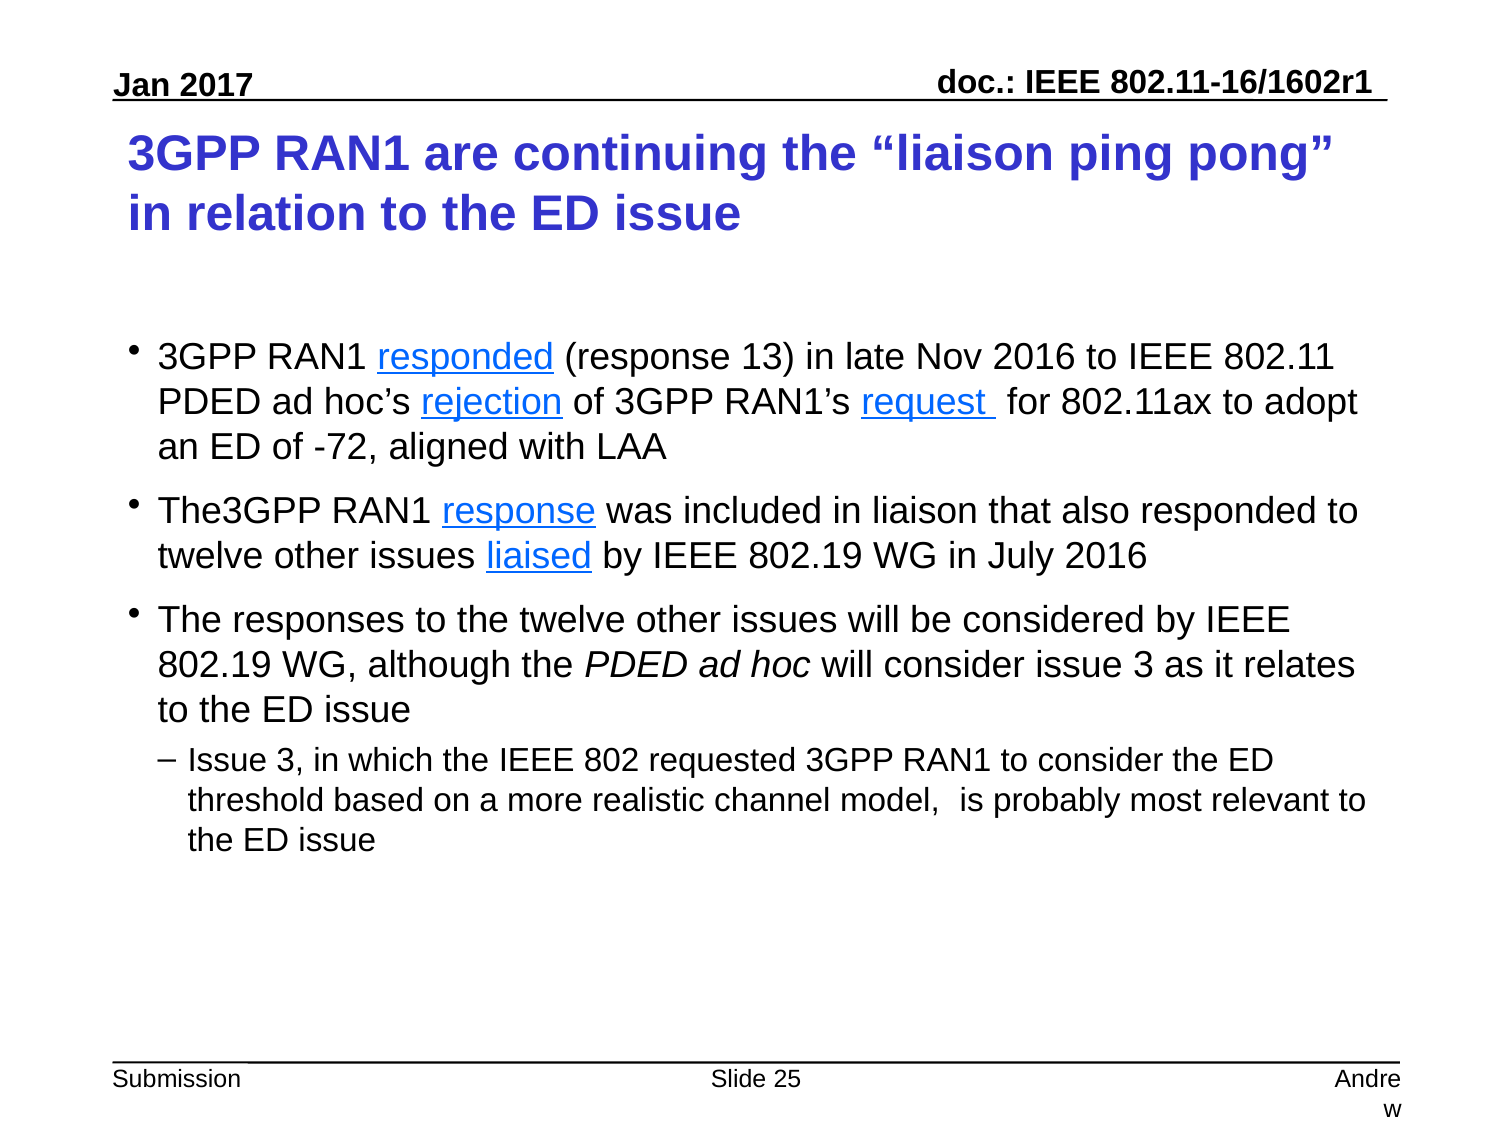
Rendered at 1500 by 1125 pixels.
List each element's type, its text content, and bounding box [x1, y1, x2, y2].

slide_number Slide 25 [709, 1061, 803, 1093]
title 3GPP RAN1 are continuing the “liaison ping pong” in relation to the ED issue [112, 112, 1388, 288]
list 3GPP RAN1 responded (response 13) in late Nov 2016 to IEEE 802.11 PDED ad hoc’s rejection of 3GPP RAN1’s request for 802.11ax to adopt an ED of -72, aligned with LAA The3GPP RAN1 response was included in liaison that also responded to twelve other issues liaised by IEEE 802.19 WG in July 2016 The responses to the twelve other issues will be considered by IEEE 802.19 WG, although the PDED ad hoc will consider issue 3 as it relates to the ED issue Issue 3, in which the IEEE 802 requested 3GPP RAN1 to consider the ED threshold based on a more realistic channel model, is probably most relevant to the ED issue [112, 324, 1388, 1000]
footer Andrew Myles, Cisco [1320, 1061, 1402, 1093]
